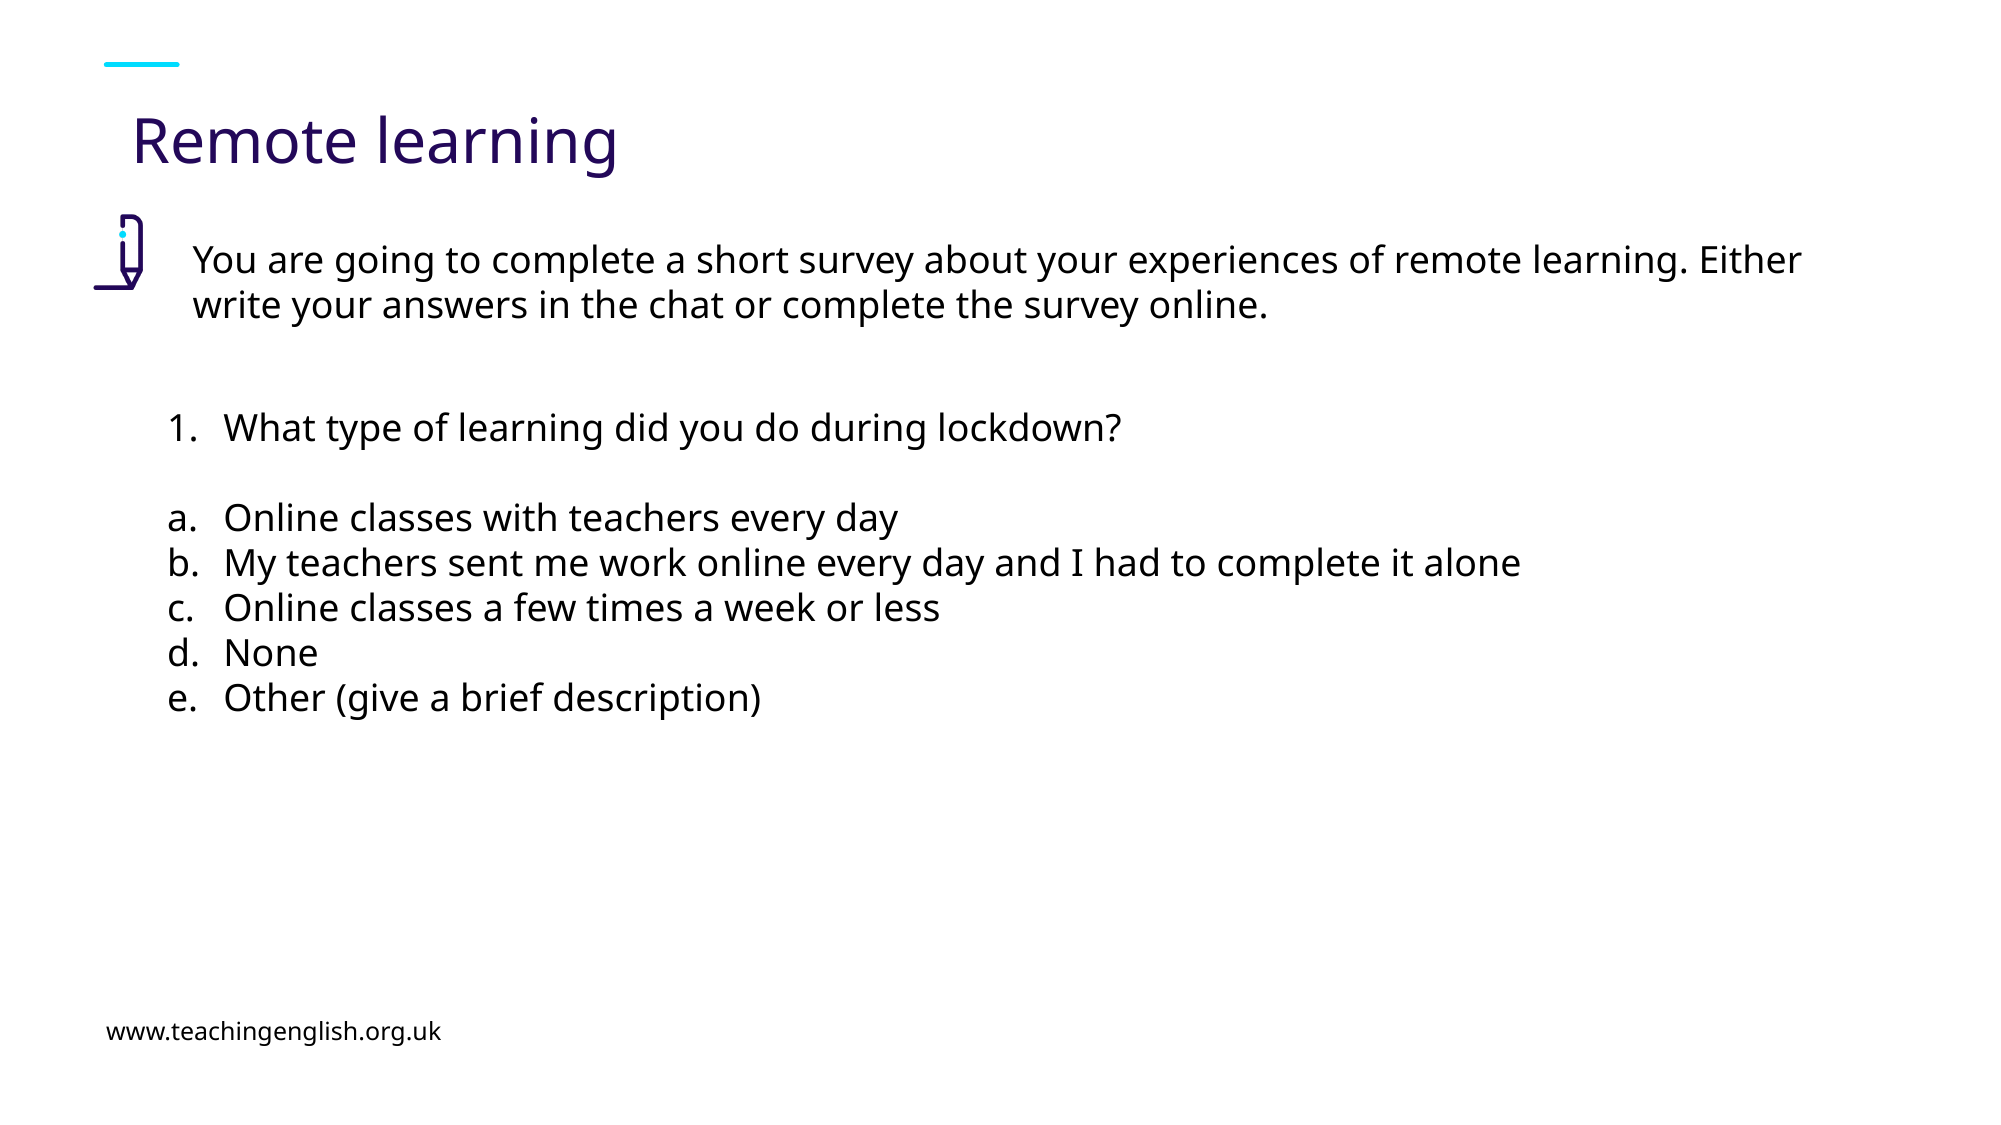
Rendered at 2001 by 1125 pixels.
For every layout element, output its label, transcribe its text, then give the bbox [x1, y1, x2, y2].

picture [60, 181, 203, 323]
text_box Remote learning [131, 107, 1927, 238]
text_box What type of learning did you do during lockdown? Online classes with teachers every day My teachers sent me work online every day and I had to complete it alone Online classes a few times a week or less None Other (give a brief description) [152, 396, 1891, 771]
footer www.teachingenglish.org.uk [106, 1015, 1819, 1046]
text_box You are going to complete a short survey about your experiences of remote learning. Either write your answers in the chat or complete the survey online. [177, 228, 1865, 379]
